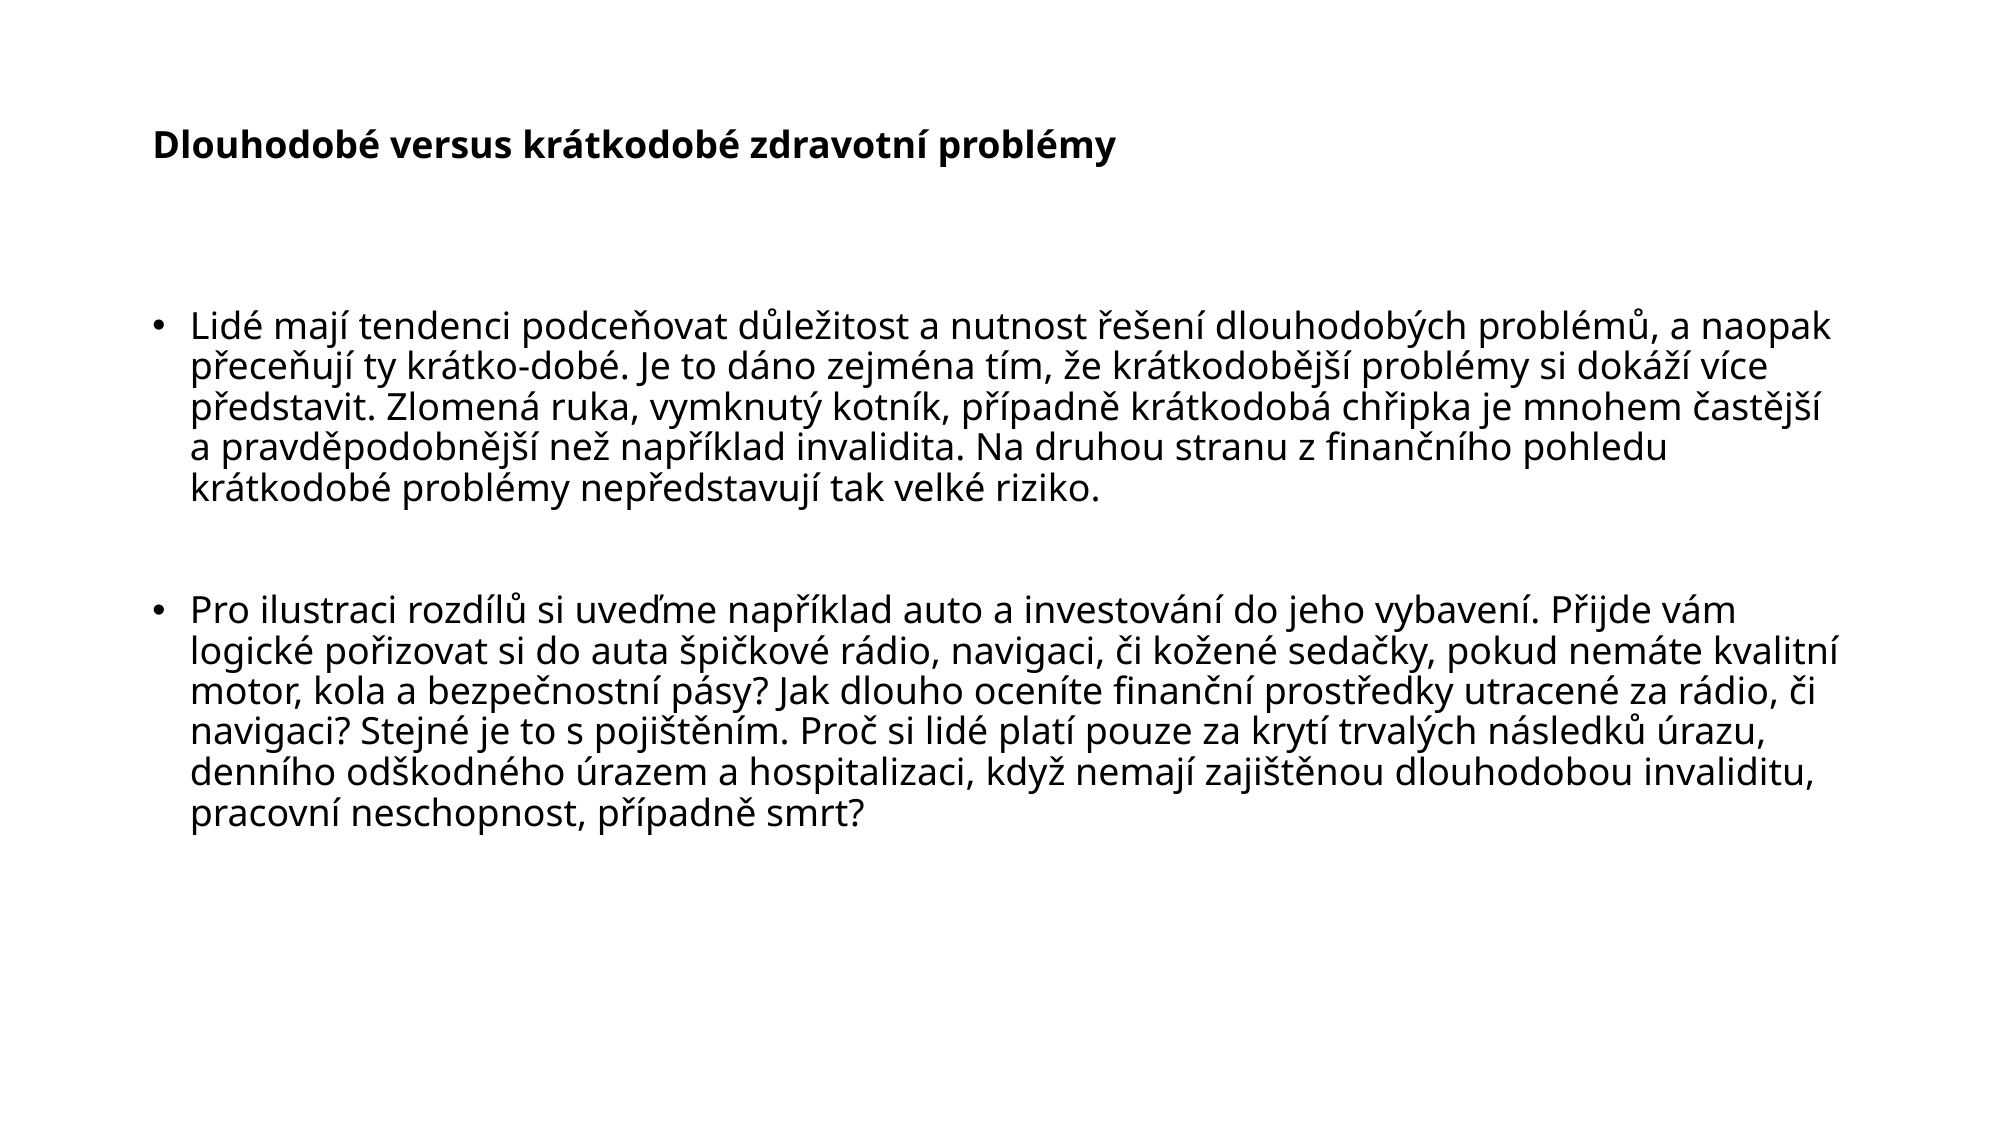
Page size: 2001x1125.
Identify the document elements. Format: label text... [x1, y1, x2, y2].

title Dlouhodobé versus krátkodobé zdravotní problémy [137, 59, 1863, 278]
list Lidé mají tendenci podceňovat důležitost a nutnost řešení dlouhodobých problémů, a naopak přeceňují ty krátko-dobé. Je to dáno zejména tím, že krátkodobější problémy si dokáží více představit. Zlomená ruka, vymknutý kotník, případně krátkodobá chřipka je mnohem častější a pravděpodobnější než například invalidita. Na druhou stranu z finančního pohledu krátkodobé problémy nepředstavují tak velké riziko. Pro ilustraci rozdílů si uveďme například auto a investování do jeho vybavení. Přijde vám logické pořizovat si do auta špičkové rádio, navigaci, či kožené sedačky, pokud nemáte kvalitní motor, kola a bezpečnostní pásy? Jak dlouho oceníte finanční prostředky utracené za rádio, či navigaci? Stejné je to s pojištěním. Proč si lidé platí pouze za krytí trvalých následků úrazu, denního odškodného úrazem a hospitalizaci, když nemají zajištěnou dlouhodobou invaliditu, pracovní neschopnost, případně smrt? [137, 299, 1863, 1014]
